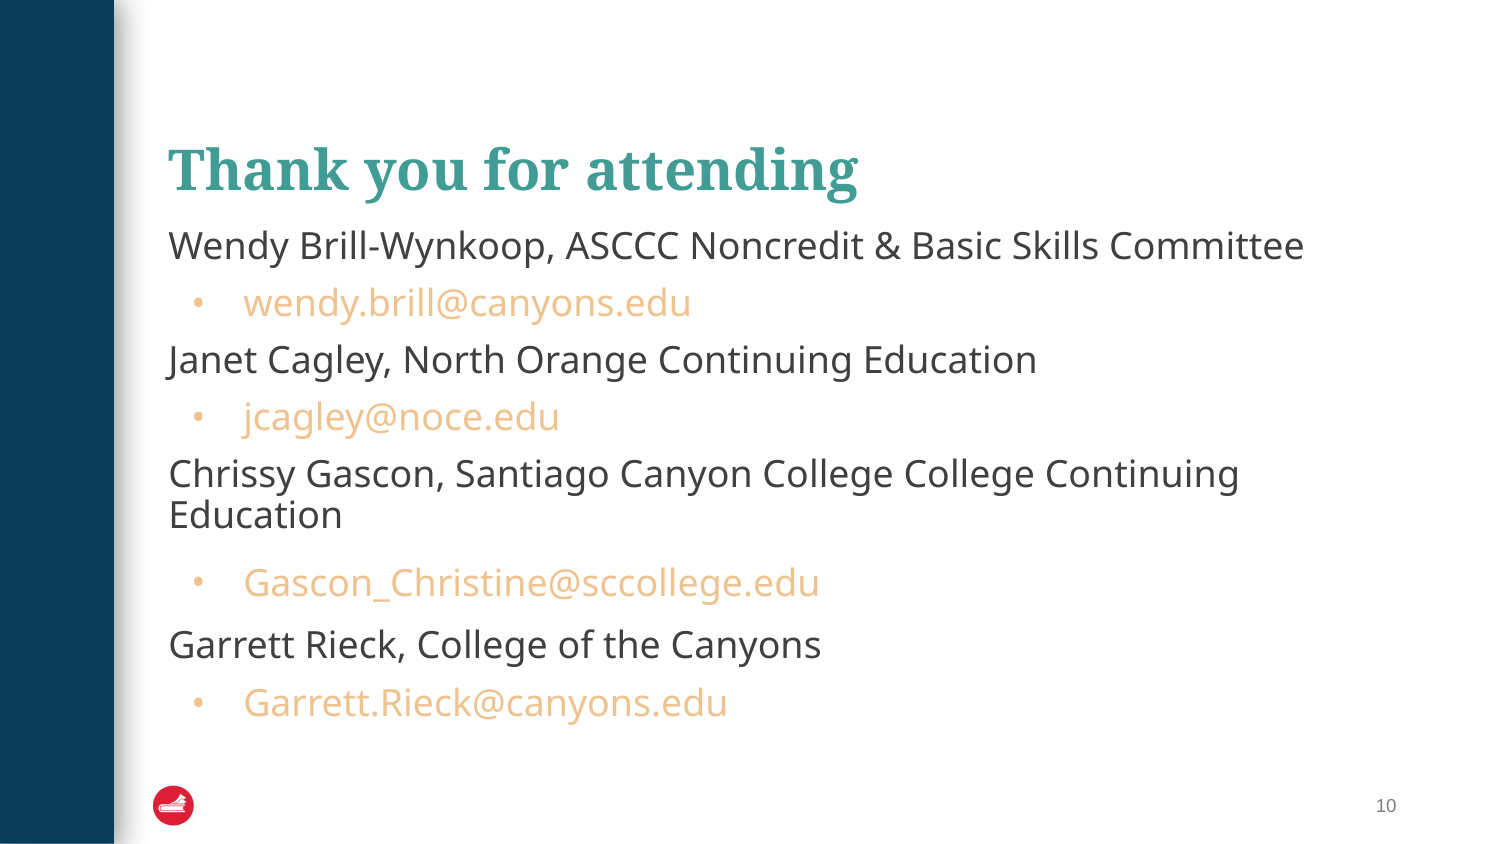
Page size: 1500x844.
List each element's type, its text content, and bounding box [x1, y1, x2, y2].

picture [151, 784, 195, 827]
slide_number ‹#› [1284, 782, 1397, 827]
title Thank you for attending [157, 44, 1394, 208]
list Wendy Brill-Wynkoop, ASCCC Noncredit & Basic Skills Committee wendy.brill@canyons.edu Janet Cagley, North Orange Continuing Education jcagley@noce.edu Chrissy Gascon, Santiago Canyon College College Continuing Education Gascon_Christine@sccollege.edu Garrett Rieck, College of the Canyons Garrett.Rieck@canyons.edu [157, 221, 1395, 766]
